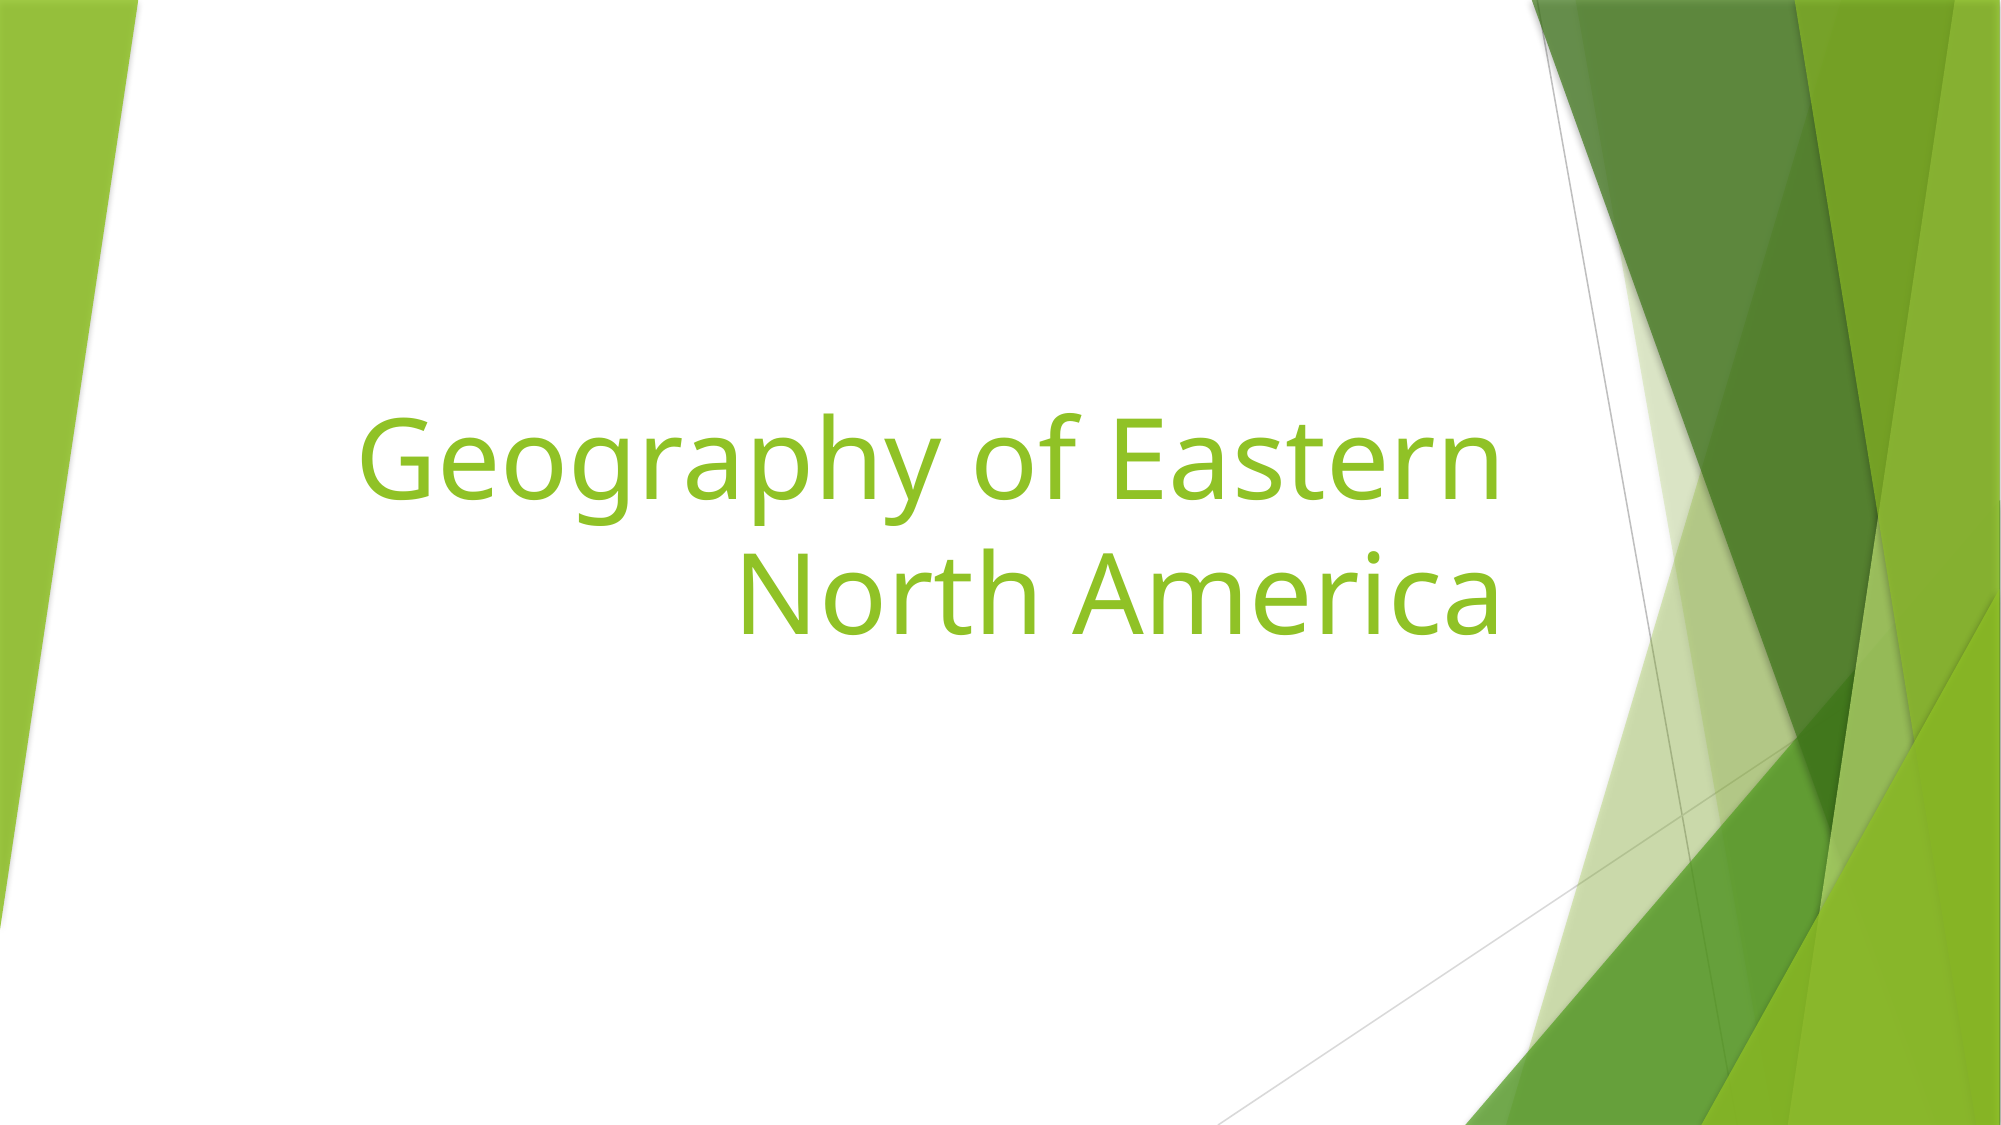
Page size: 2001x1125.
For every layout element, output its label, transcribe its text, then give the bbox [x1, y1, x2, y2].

title Geography of Eastern North America [247, 394, 1522, 665]
